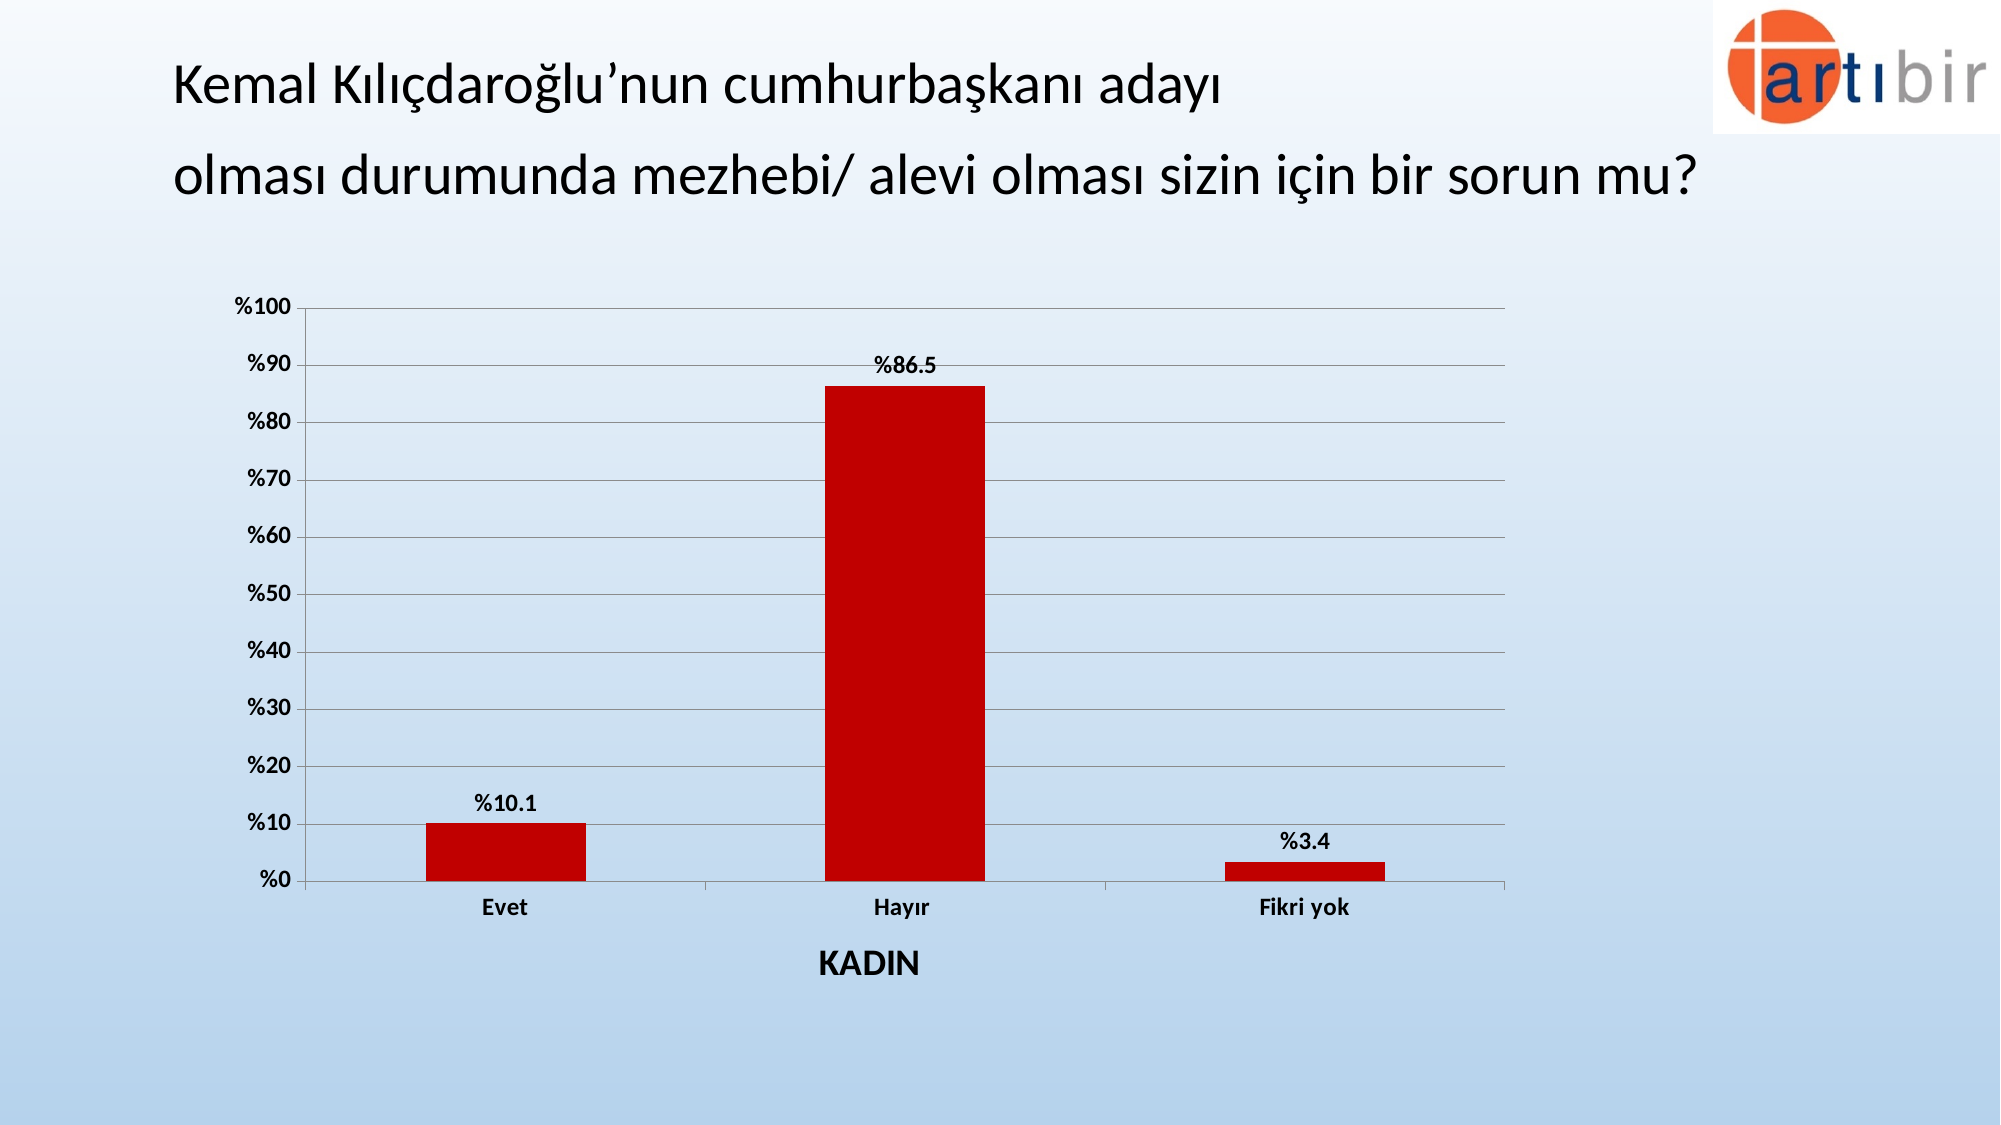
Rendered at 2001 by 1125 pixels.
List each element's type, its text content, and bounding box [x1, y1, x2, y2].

text_box Kemal Kılıçdaroğlu’nun cumhurbaşkanı adayı olması durumunda mezhebi/ alevi olması sizin için bir sorun mu? [158, 32, 1715, 214]
title [137, 59, 1863, 503]
chart [208, 280, 1532, 1021]
picture [1712, 0, 2000, 134]
